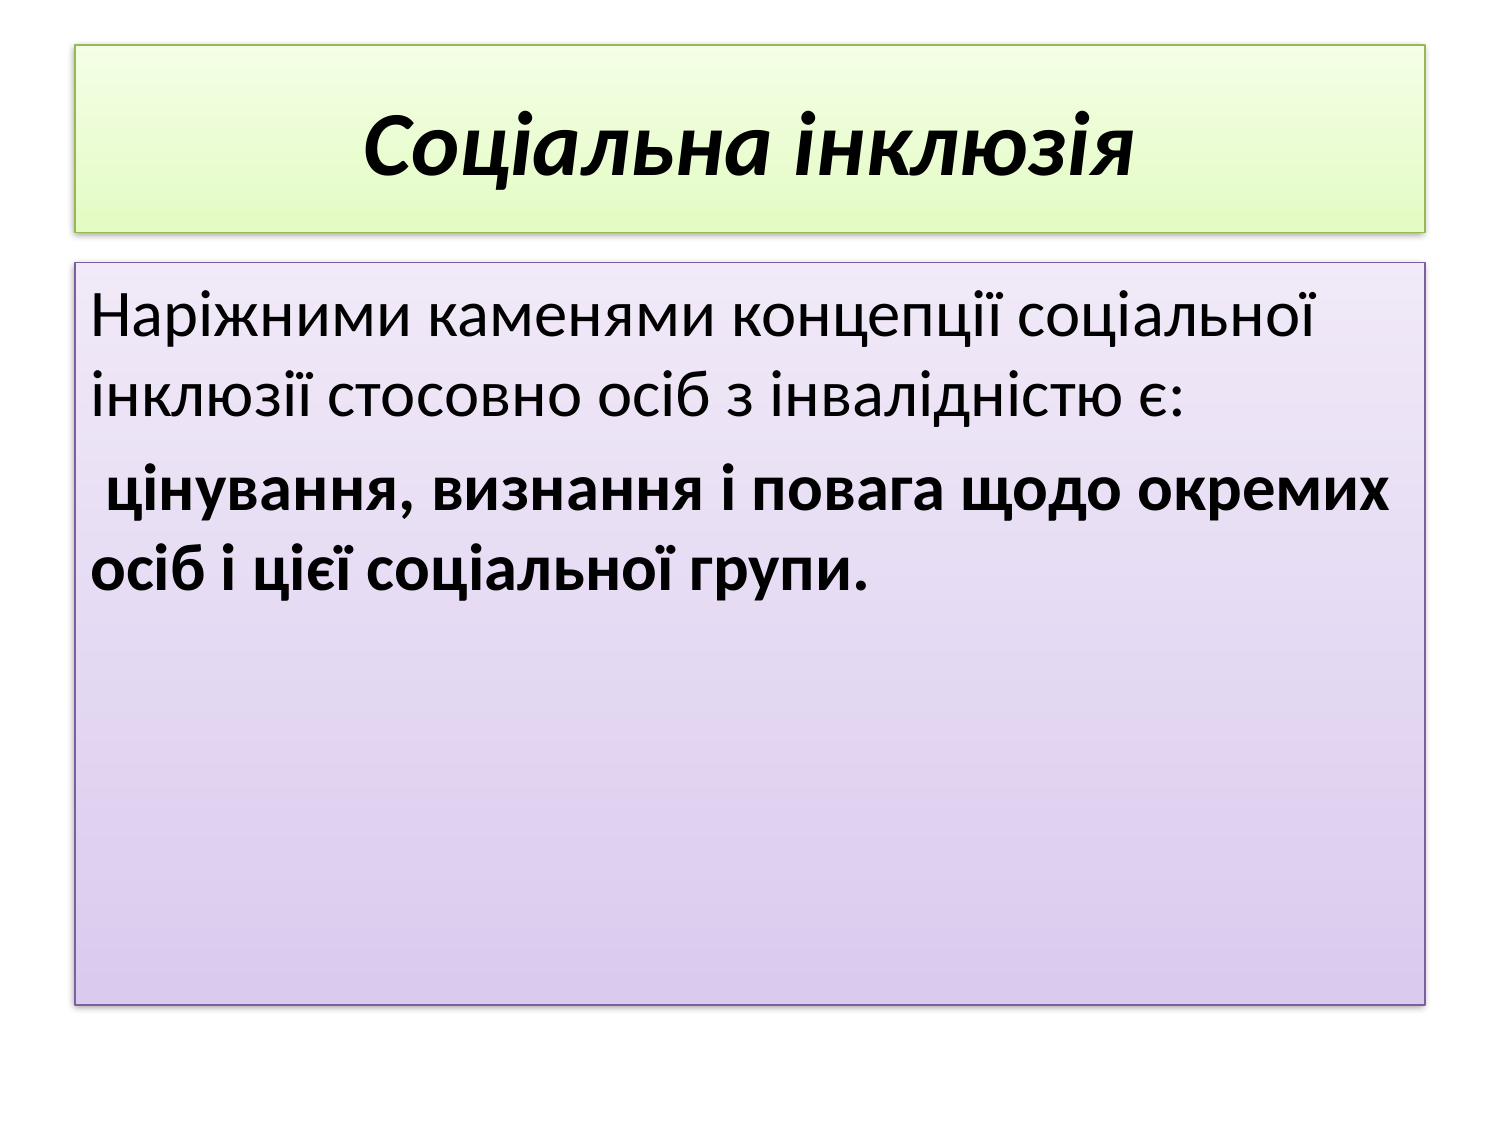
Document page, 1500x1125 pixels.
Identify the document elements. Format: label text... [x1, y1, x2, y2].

list Наріжними каменями концепції соціальної інклюзії стосовно осіб з інвалідністю є: цінування, визнання і повага щодо окремих осіб і цієї соціальної групи. [74, 262, 1426, 1006]
title Соціальна інклюзія [74, 44, 1426, 233]
